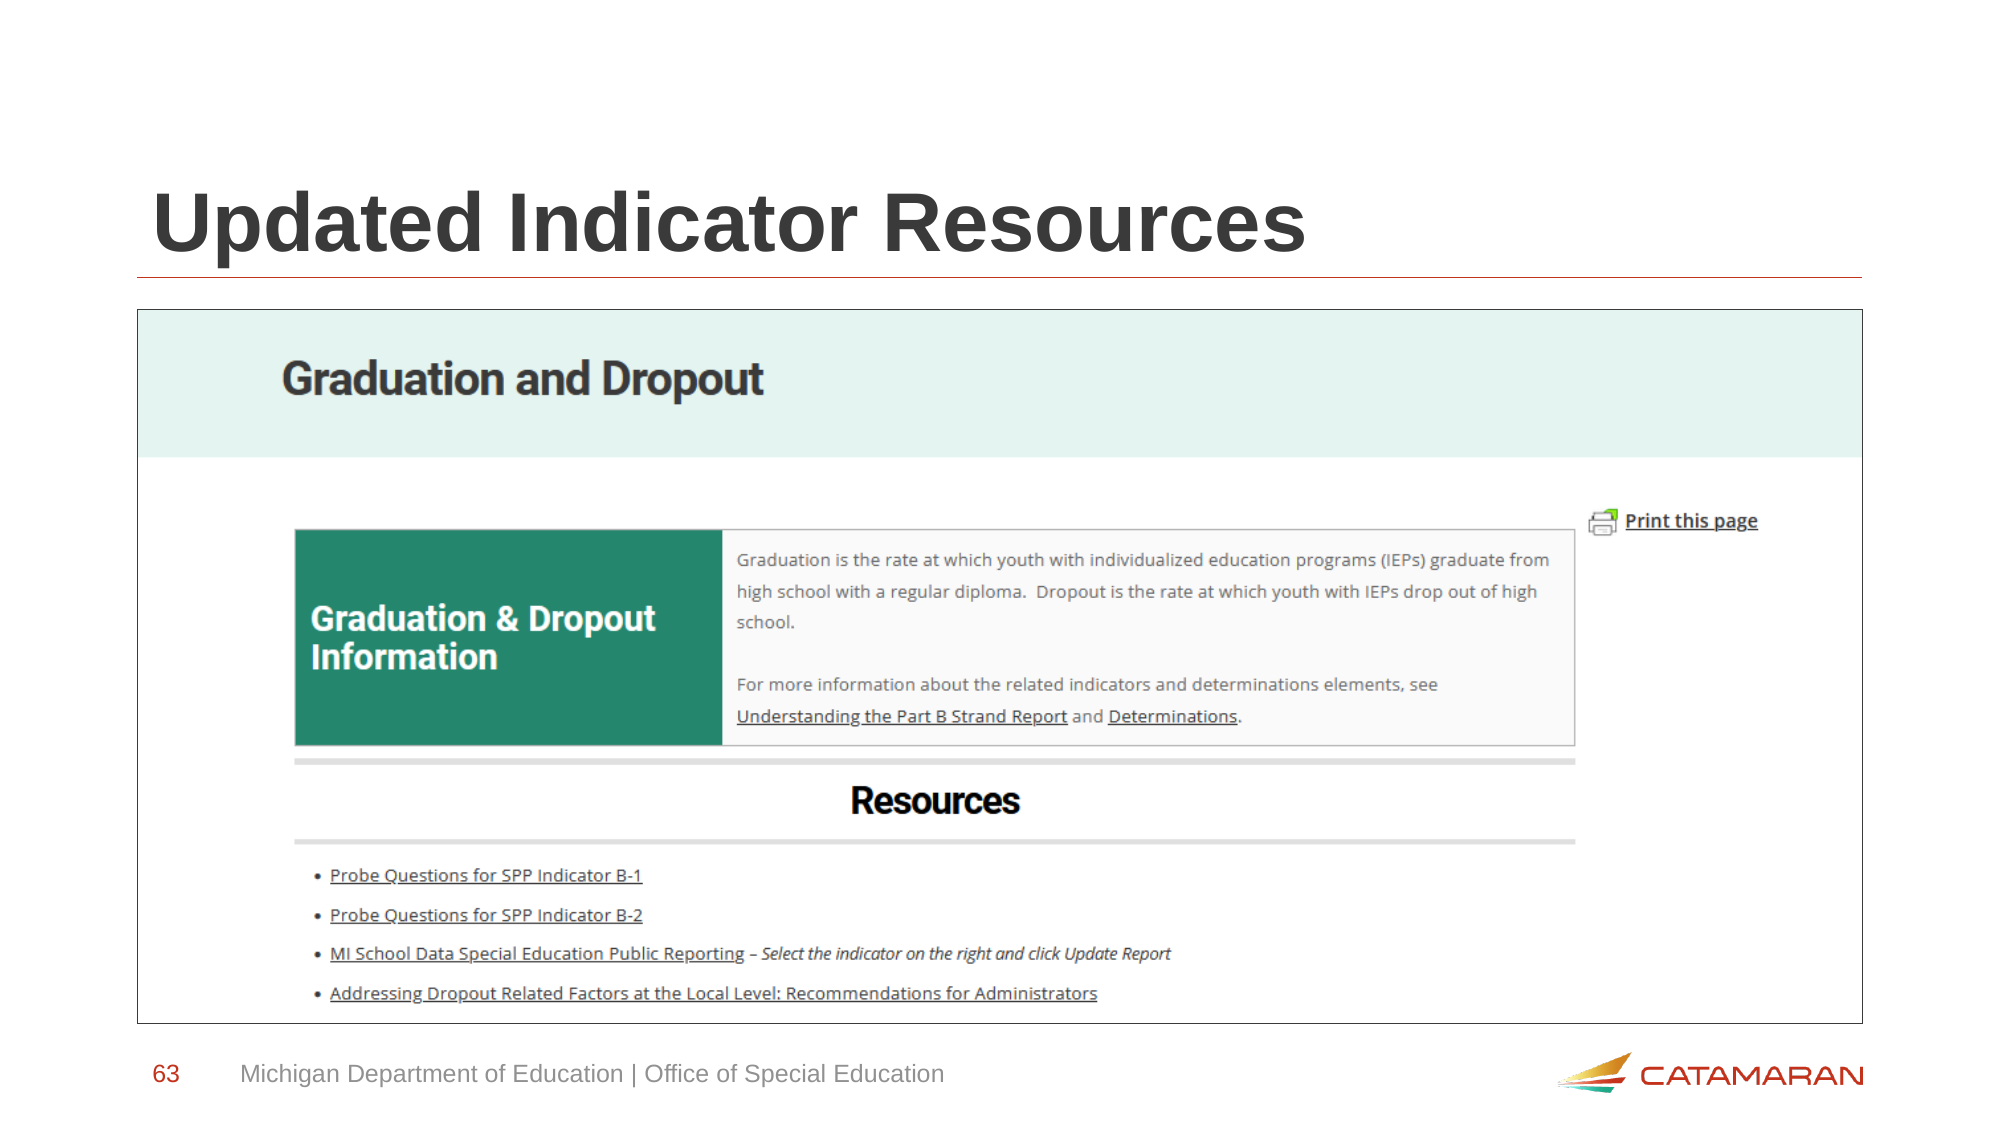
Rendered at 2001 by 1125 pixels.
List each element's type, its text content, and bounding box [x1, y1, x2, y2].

title Updated Indicator Resources [137, 59, 1863, 278]
picture [1557, 1052, 1863, 1093]
slide_number 63 [137, 1042, 205, 1103]
picture [137, 309, 1863, 1024]
footer Michigan Department of Education | Office of Special Education [225, 1042, 1484, 1103]
